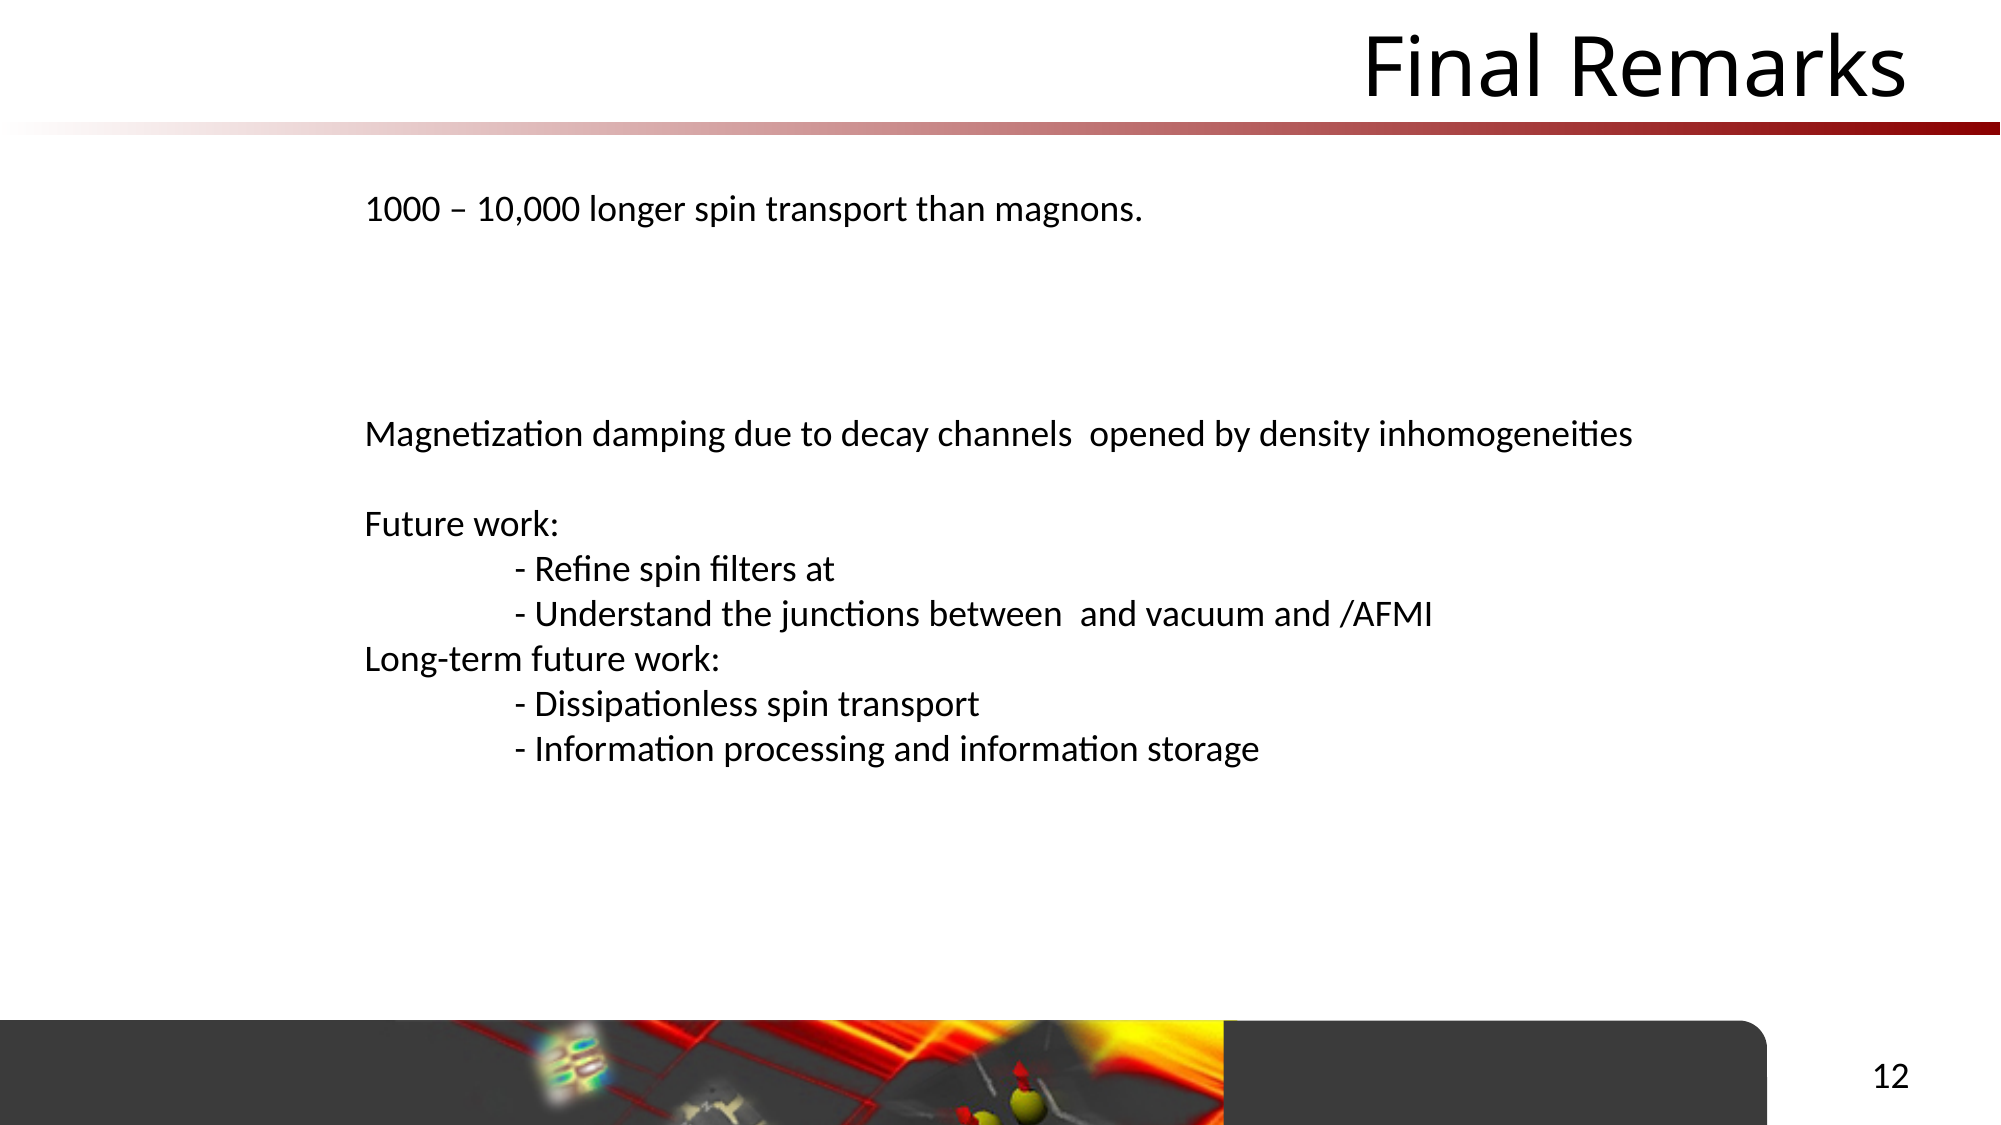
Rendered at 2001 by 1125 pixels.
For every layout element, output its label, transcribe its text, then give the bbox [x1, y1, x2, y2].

picture [0, 1020, 1223, 1125]
slide_number 12 [1732, 1043, 1925, 1104]
title Final Remarks [0, 0, 1925, 123]
